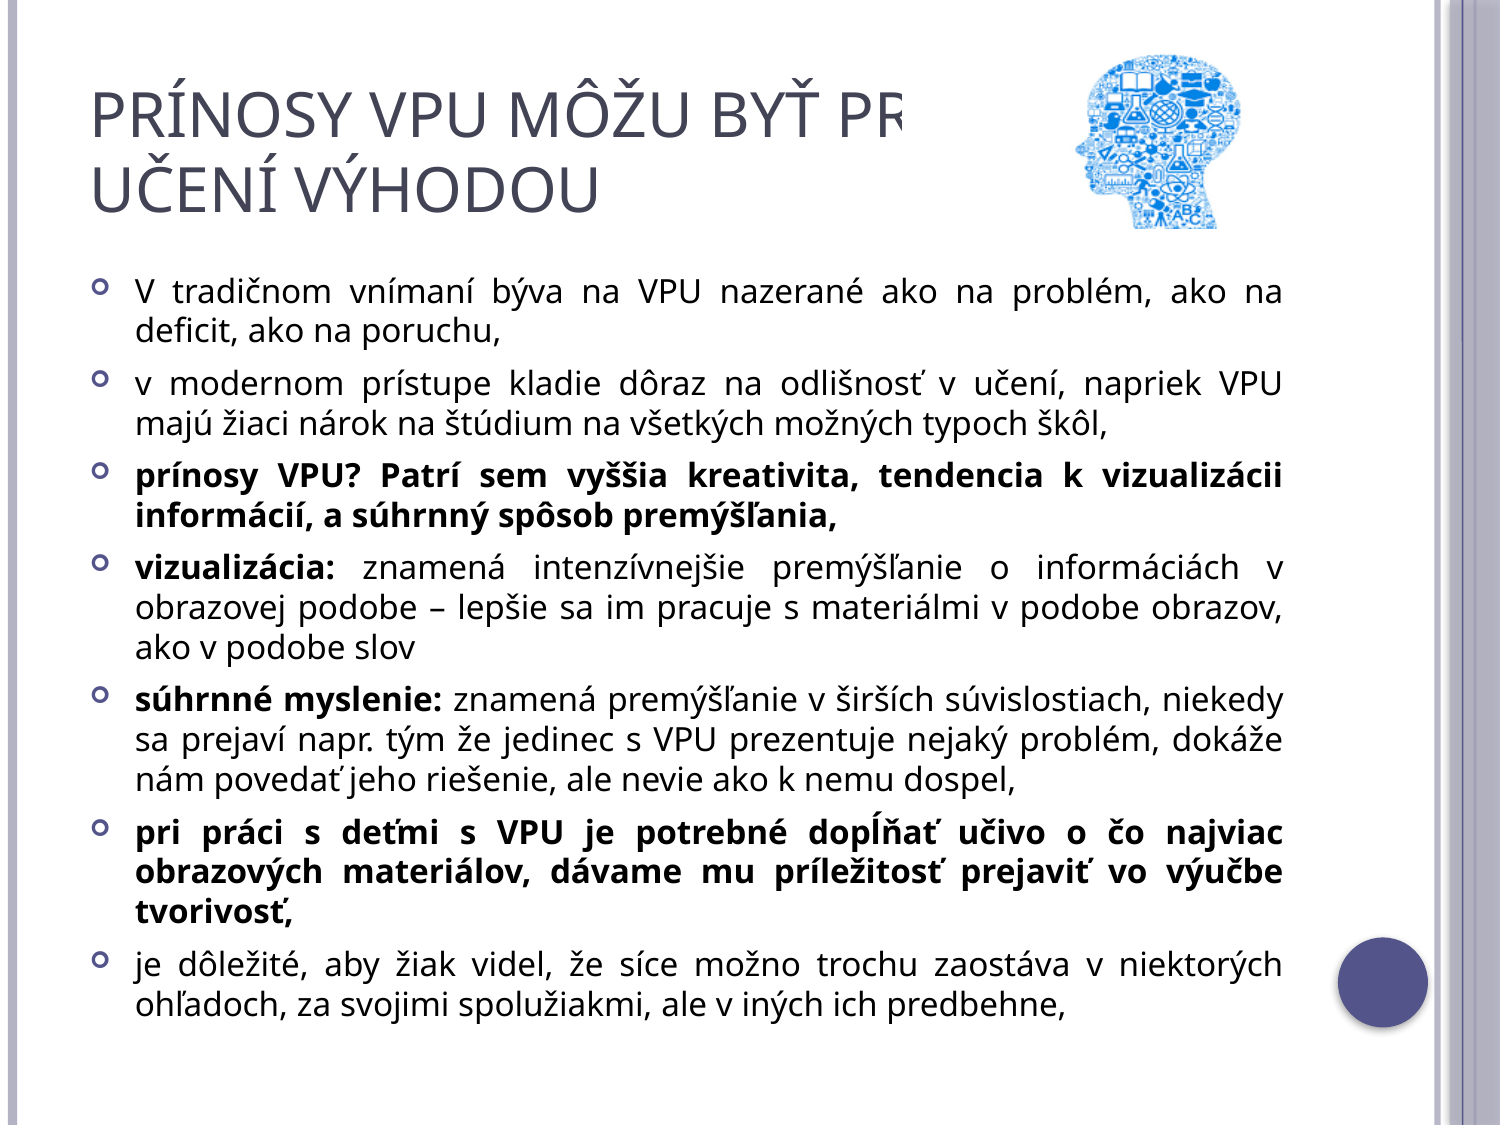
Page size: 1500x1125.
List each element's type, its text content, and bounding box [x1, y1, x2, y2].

picture [901, 34, 1395, 230]
list V tradičnom vnímaní býva na VPU nazerané ako na problém, ako na deficit, ako na poruchu, v modernom prístupe kladie dôraz na odlišnosť v učení, napriek VPU majú žiaci nárok na štúdium na všetkých možných typoch škôl, prínosy VPU? Patrí sem vyššia kreativita, tendencia k vizualizácii informácií, a súhrnný spôsob premýšľania, vizualizácia: znamená intenzívnejšie premýšľanie o informáciách v obrazovej podobe – lepšie sa im pracuje s materiálmi v podobe obrazov, ako v podobe slov súhrnné myslenie: znamená premýšľanie v širších súvislostiach, niekedy sa prejaví napr. tým že jedinec s VPU prezentuje nejaký problém, dokáže nám povedať jeho riešenie, ale nevie ako k nemu dospel, pri práci s deťmi s VPU je potrebné dopĺňať učivo o čo najviac obrazových materiálov, dávame mu príležitosť prejaviť vo výučbe tvorivosť, je dôležité, aby žiak videl, že síce možno trochu zaostáva v niektorých ohľadoch, za svojimi spolužiakmi, ale v iných ich predbehne, [75, 262, 1300, 1062]
title Prínosy VPU môžu byť pri učení výhodou [75, 45, 896, 233]
